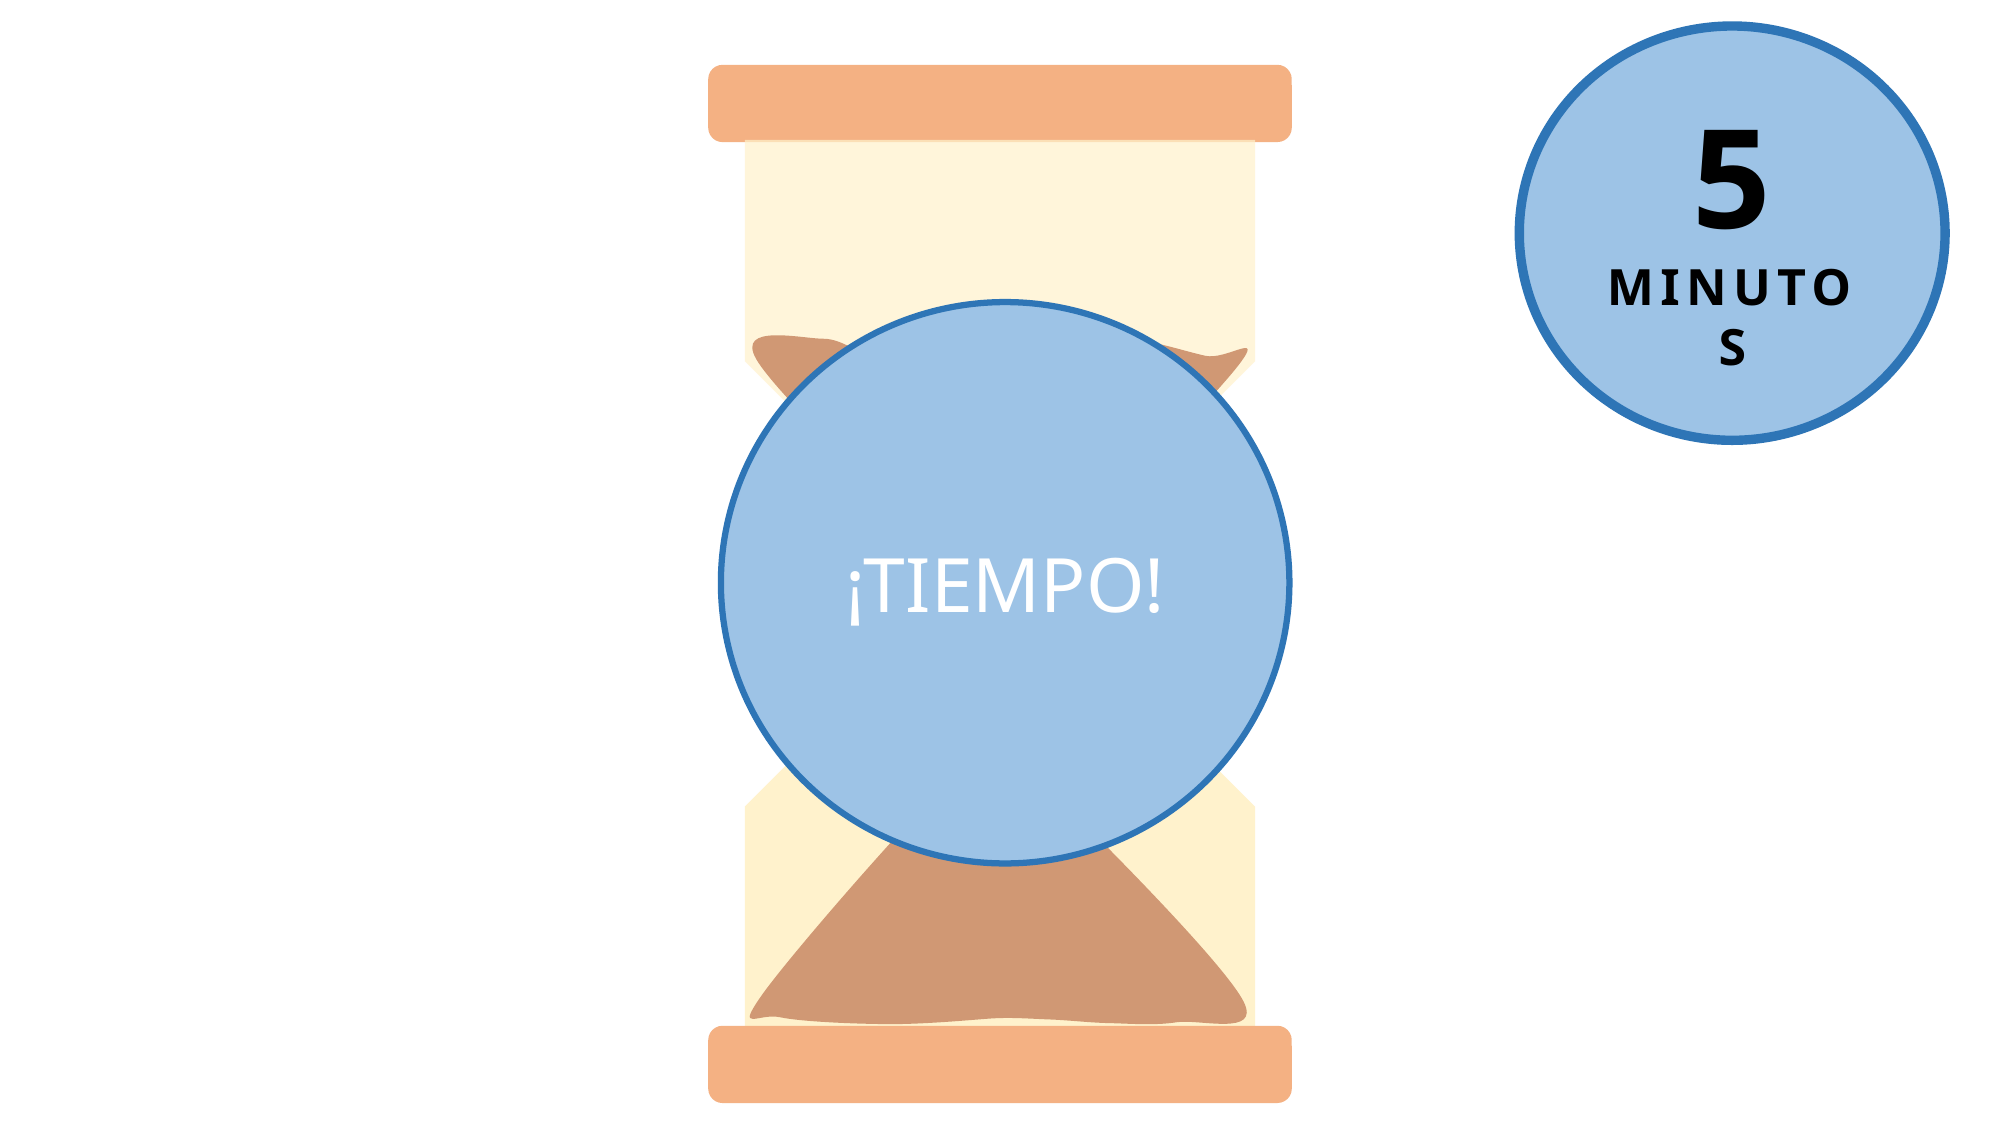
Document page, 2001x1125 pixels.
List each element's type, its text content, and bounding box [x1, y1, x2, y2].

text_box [710, 67, 1290, 1101]
text_box 5 MINUTOS [1518, 24, 1947, 442]
